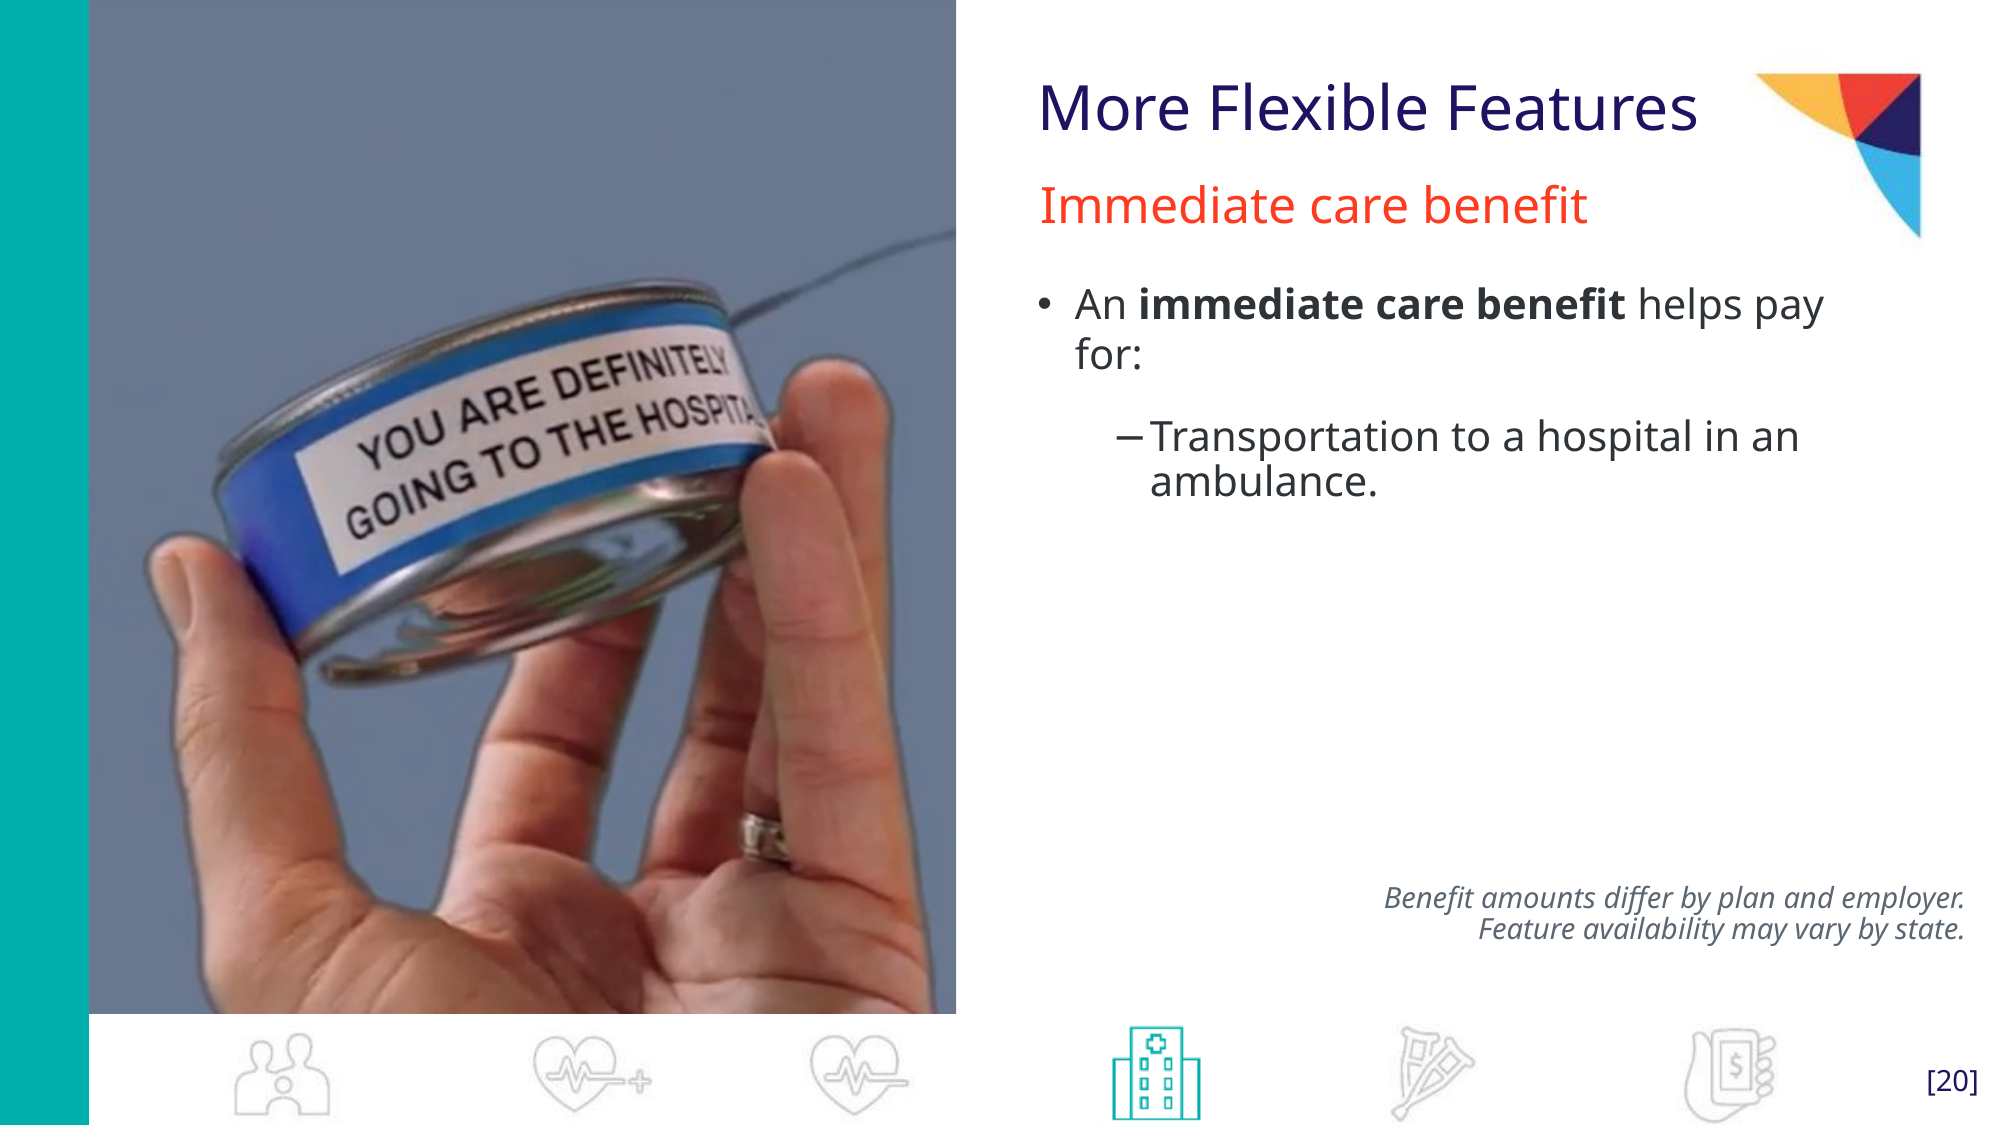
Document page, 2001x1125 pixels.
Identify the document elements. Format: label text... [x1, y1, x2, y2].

title More Flexible Features [1037, 76, 1764, 202]
slide_number [20] [1893, 1052, 1994, 1113]
text_box Immediate care benefit [1040, 173, 1891, 276]
picture [88, 0, 2000, 1125]
list An immediate care benefit helps pay for: Transportation to a hospital in an ambulance. [1037, 277, 1863, 1014]
text_box Benefit amounts differ by plan and employer. Feature availability may vary by state. [1040, 875, 1982, 1001]
